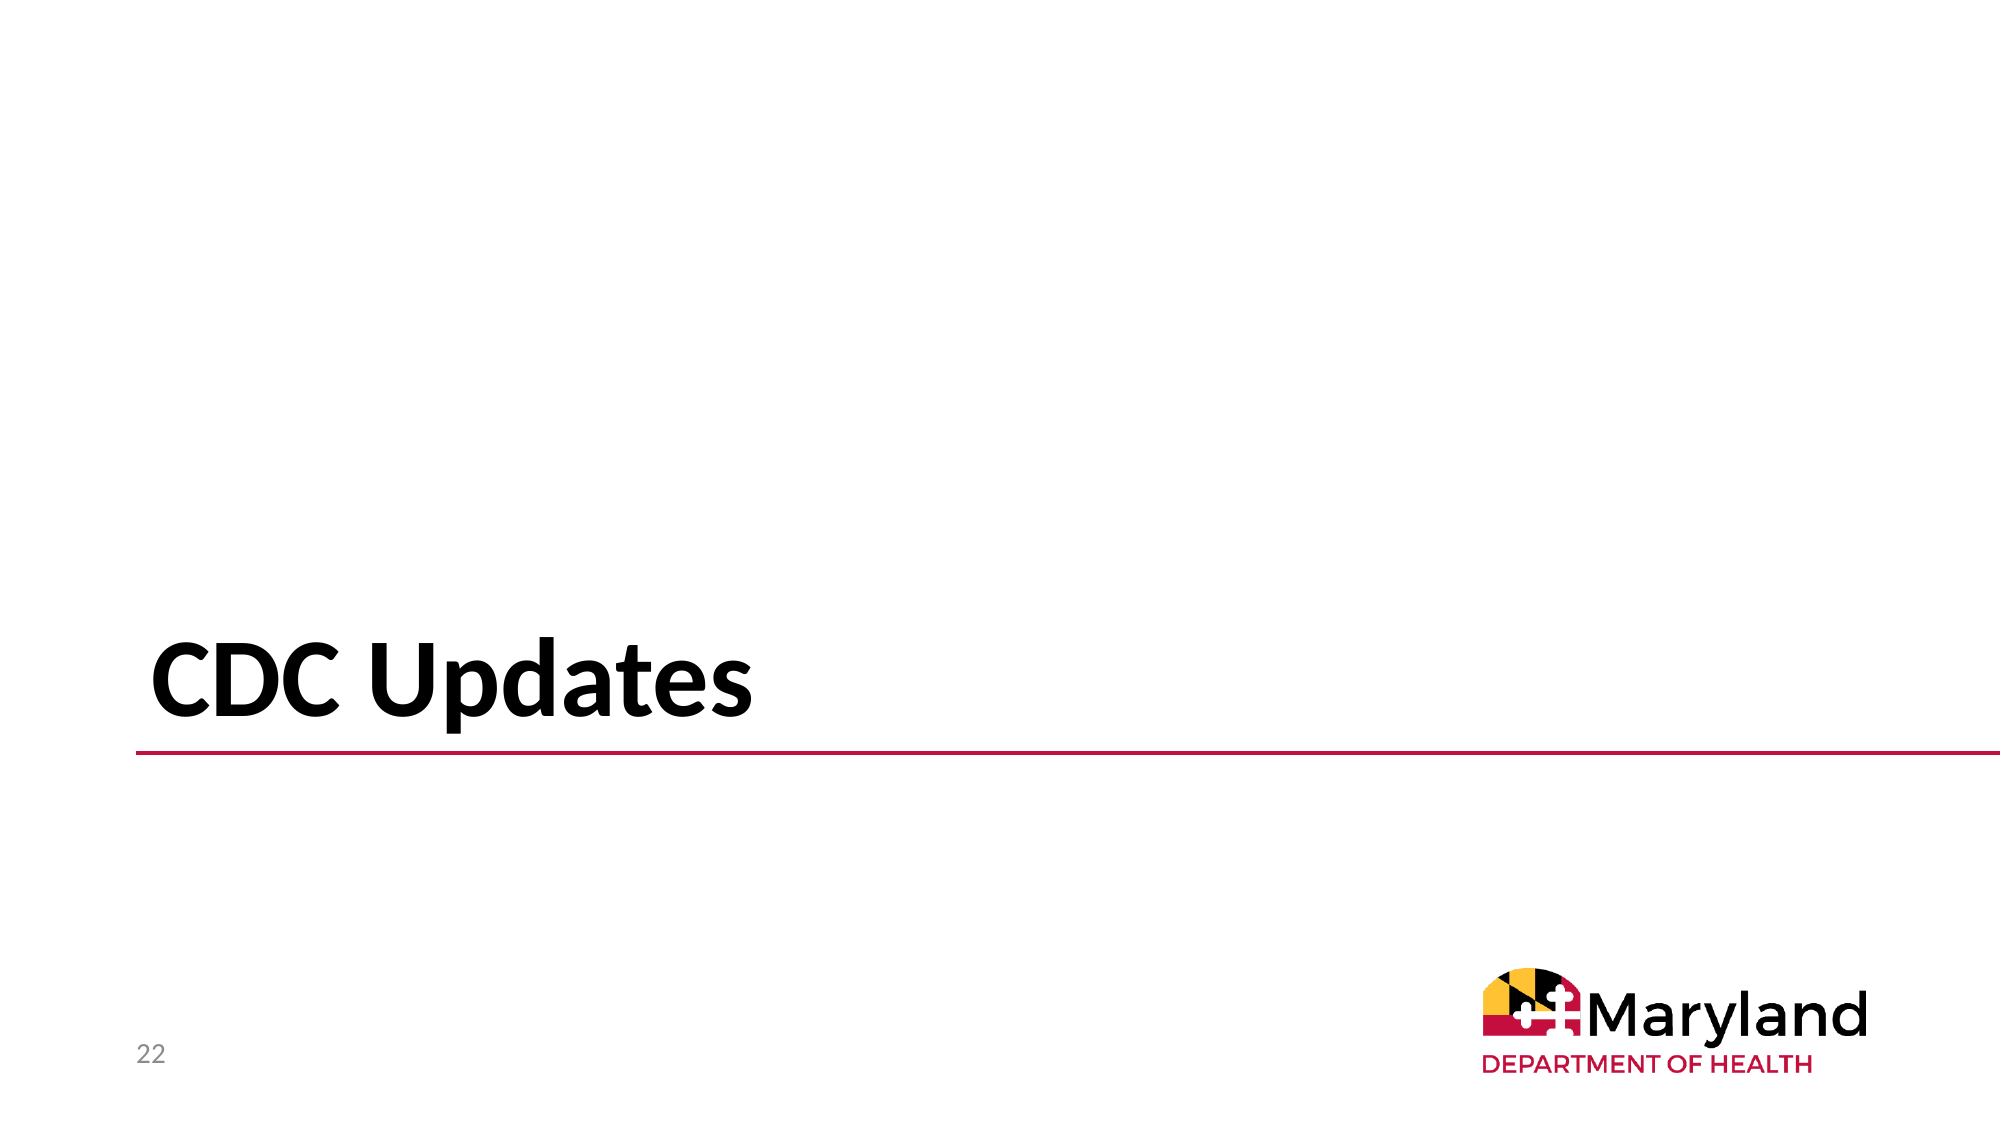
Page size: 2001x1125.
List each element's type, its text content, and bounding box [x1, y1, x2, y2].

title CDC Updates [136, 280, 1862, 749]
picture [1473, 958, 1866, 1073]
slide_number 22 [121, 1022, 194, 1083]
